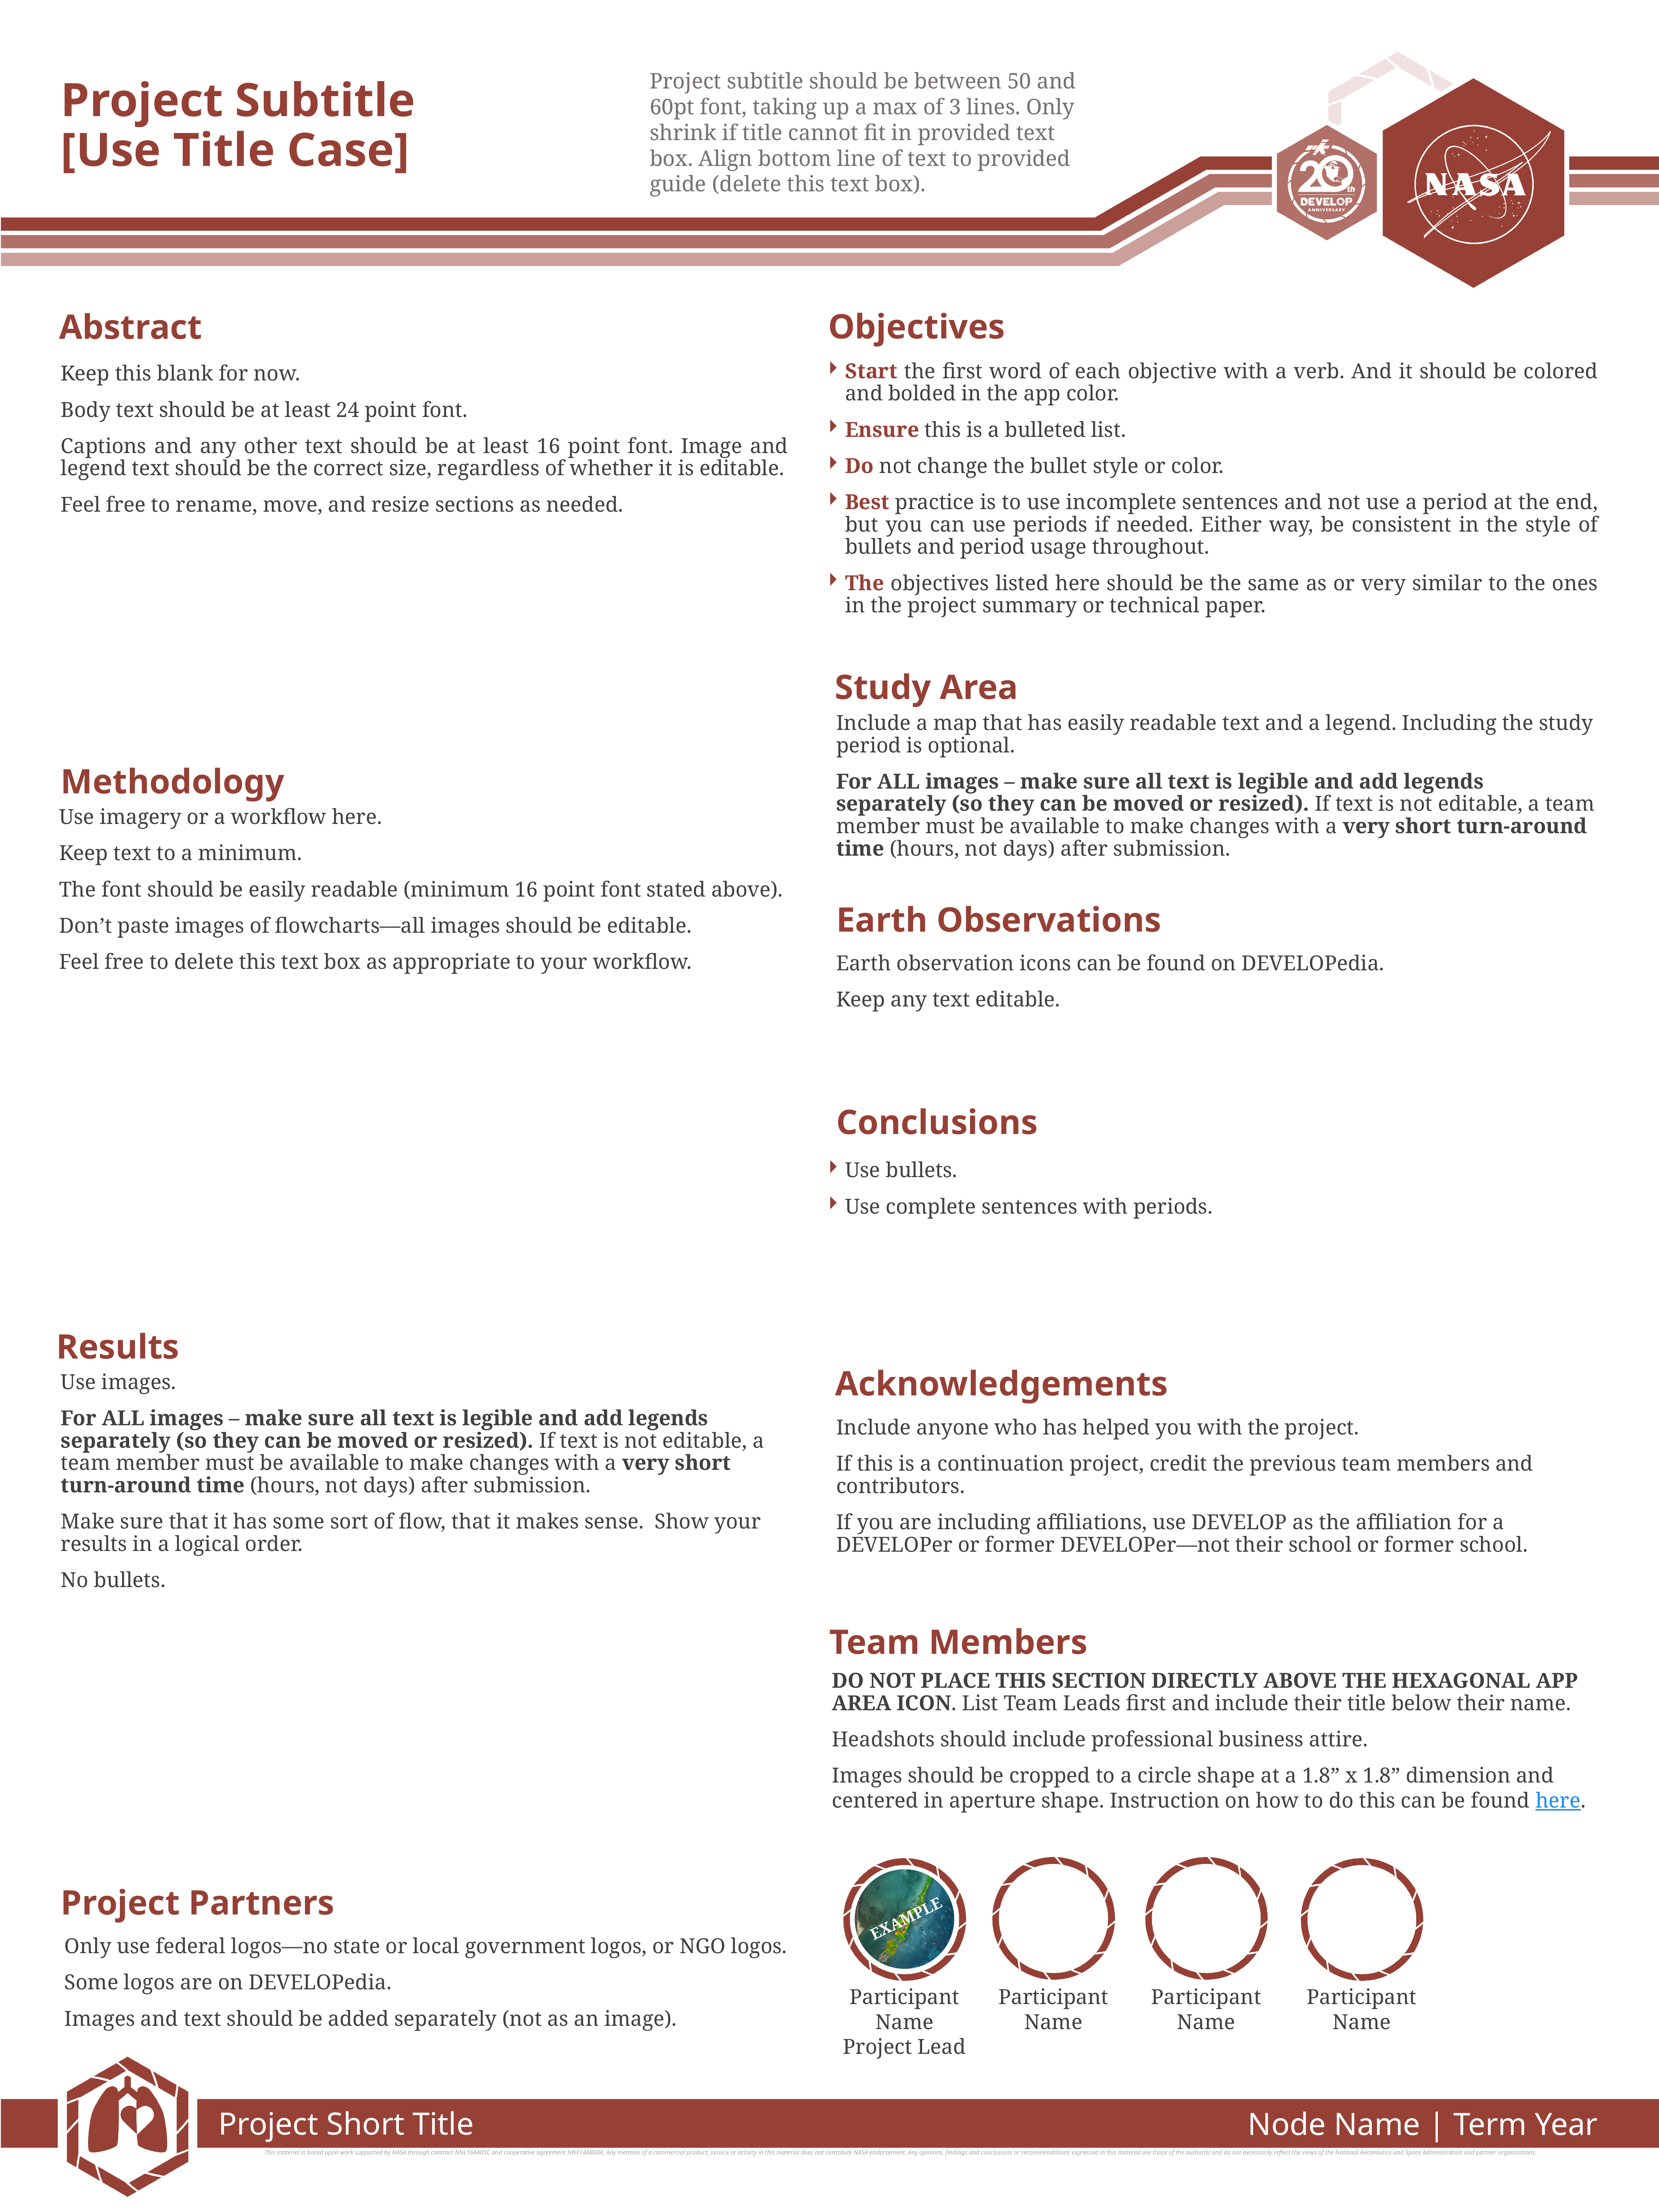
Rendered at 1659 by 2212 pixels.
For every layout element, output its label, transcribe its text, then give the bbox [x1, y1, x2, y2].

text_box Results [51, 1322, 749, 1368]
text_box Project Partners [55, 1878, 553, 1924]
text_box Earth Observations [831, 895, 1329, 942]
text_box DO NOT PLACE THIS SECTION DIRECTLY ABOVE THE HEXAGONAL APP AREA ICON. List Team Leads first and include their title below their name. Headshots should include professional business attire. Images should be cropped to a circle shape at a 1.8” x 1.8” dimension and centered in aperture shape. Instruction on how to do this can be found here. [826, 1667, 1604, 1796]
list Project Subtitle [Use Title Case] [55, 25, 1097, 227]
text_box Methodology [55, 757, 745, 803]
text_box Use bullets. Use complete sentences with periods. [818, 1157, 1567, 1335]
text_box Abstract [53, 302, 750, 349]
text_box Participant Name [1271, 1981, 1453, 2056]
text_box Keep this blank for now. Body text should be at least 24 point font. Captions and any other text should be at least 16 point font. Image and legend text should be the correct size, regardless of whether it is editable. Feel free to rename, move, and resize sections as needed. [55, 360, 794, 699]
text_box Objectives [822, 302, 1321, 348]
text_box Participant Name [1115, 1981, 1271, 2056]
text_box Project subtitle should be between 50 and 60pt font, taking up a max of 3 lines. Only shrink if title cannot fit in provided text box. Align bottom line of text to provided guide (delete this text box). [644, 64, 1097, 180]
text_box Conclusions [831, 1098, 1329, 1144]
text_box Study Area [829, 669, 1327, 709]
text_box Include anyone who has helped you with the project. If this is a continuation project, credit the previous team members and contributors. If you are including affiliations, use DEVELOP as the affiliation for a DEVELOPer or former DEVELOPer—not their school or former school. [831, 1414, 1604, 1628]
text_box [855, 1869, 954, 1969]
text_box Only use federal logos—no state or local government logos, or NGO logos. Some logos are on DEVELOPedia. Images and text should be added separately (not as an image). [59, 1933, 794, 2081]
text_box Include a map that has easily readable text and a legend. Including the study period is optional. For ALL images – make sure all text is legible and add legends separately (so they can be moved or resized). If text is not editable, a team member must be available to make changes with a very short turn-around time (hours, not days) after submission. [831, 709, 1604, 881]
text_box Participant Name Project Lead [817, 1981, 966, 2056]
text_box Use imagery or a workflow here. Keep text to a minimum. The font should be easily readable (minimum 16 point font stated above). Don’t paste images of flowcharts—all images should be editable. Feel free to delete this text box as appropriate to your workflow. [53, 803, 796, 1016]
text_box Acknowledgements [830, 1359, 1328, 1405]
text_box Use images. For ALL images – make sure all text is legible and add legends separately (so they can be moved or resized). If text is not editable, a team member must be available to make changes with a very short turn-around time (hours, not days) after submission. Make sure that it has some sort of flow, that it makes sense. Show your results in a logical order. No bullets. [55, 1368, 791, 1637]
text_box Node Name | Term Year [992, 2098, 1604, 2147]
picture [0, 0, 1659, 2212]
text_box Team Members [824, 1617, 1099, 1663]
text_box Project Short Title [213, 2098, 900, 2147]
text_box Earth observation icons can be found on DEVELOPedia. Keep any text editable. [831, 950, 1604, 1048]
text_box Participant Name [966, 1980, 1140, 2056]
text_box Start the first word of each objective with a verb. And it should be colored and bolded in the app color. Ensure this is a bulleted list. Do not change the bullet style or color. Best practice is to use incomplete sentences and not use a period at the end, but you can use periods if needed. Either way, be consistent in the style of bullets and period usage throughout. The objectives listed here should be the same as or very similar to the ones in the project summary or technical paper. [818, 358, 1604, 669]
